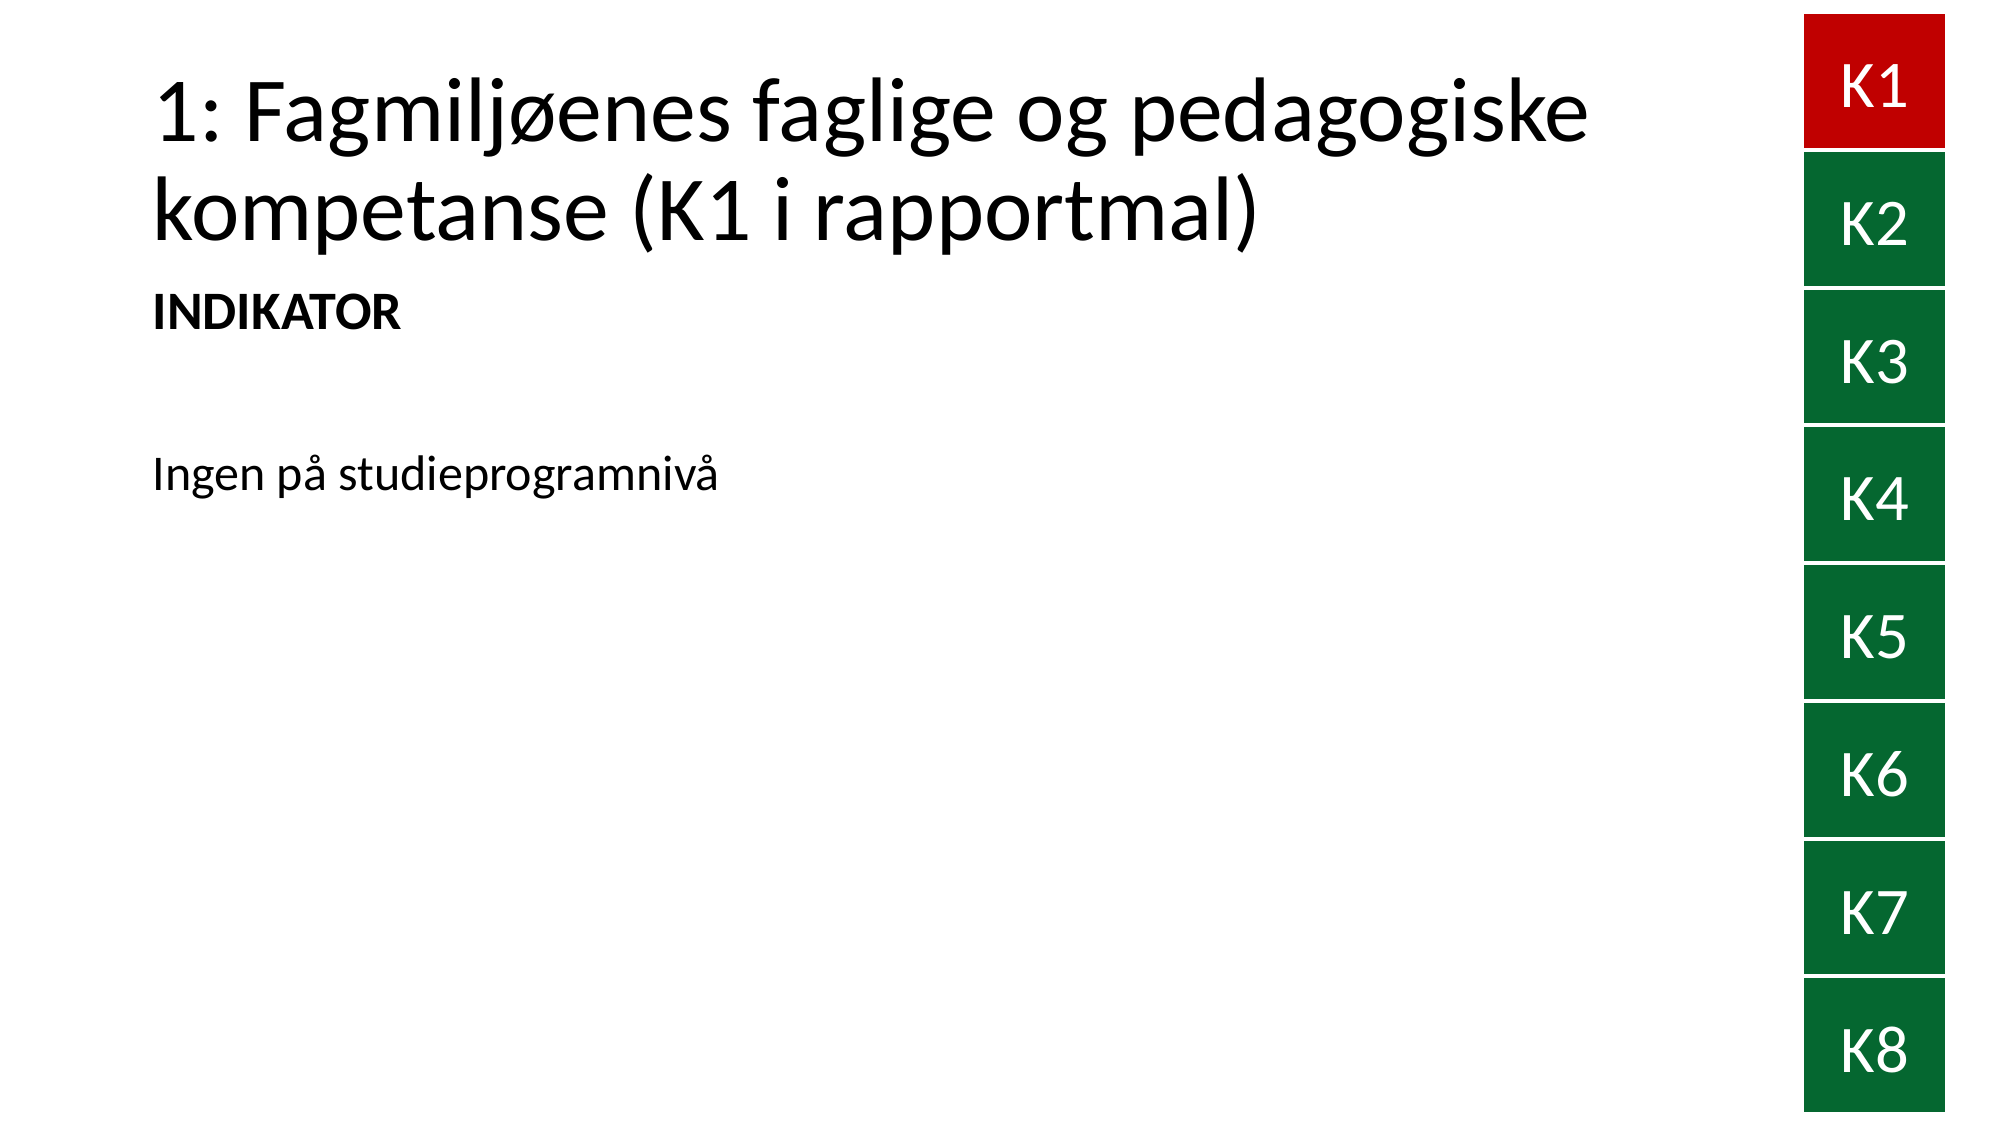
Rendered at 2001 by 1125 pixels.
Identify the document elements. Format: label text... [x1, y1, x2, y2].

text_box K8 [1804, 978, 1945, 1112]
text_box K6 [1804, 703, 1945, 837]
text_box K5 [1804, 565, 1945, 699]
text_box K7 [1804, 841, 1945, 974]
text_box K4 [1804, 427, 1945, 561]
list Ingen på studieprogramnivå [137, 428, 1710, 1047]
text_box K2 [1804, 152, 1945, 286]
text_box K1 [1804, 14, 1945, 148]
text_box K3 [1804, 290, 1945, 423]
list INDIKATOR [137, 275, 1710, 428]
title 1: Fagmiljøenes faglige og pedagogiske kompetanse (K1 i rapportmal) [137, 52, 1669, 271]
